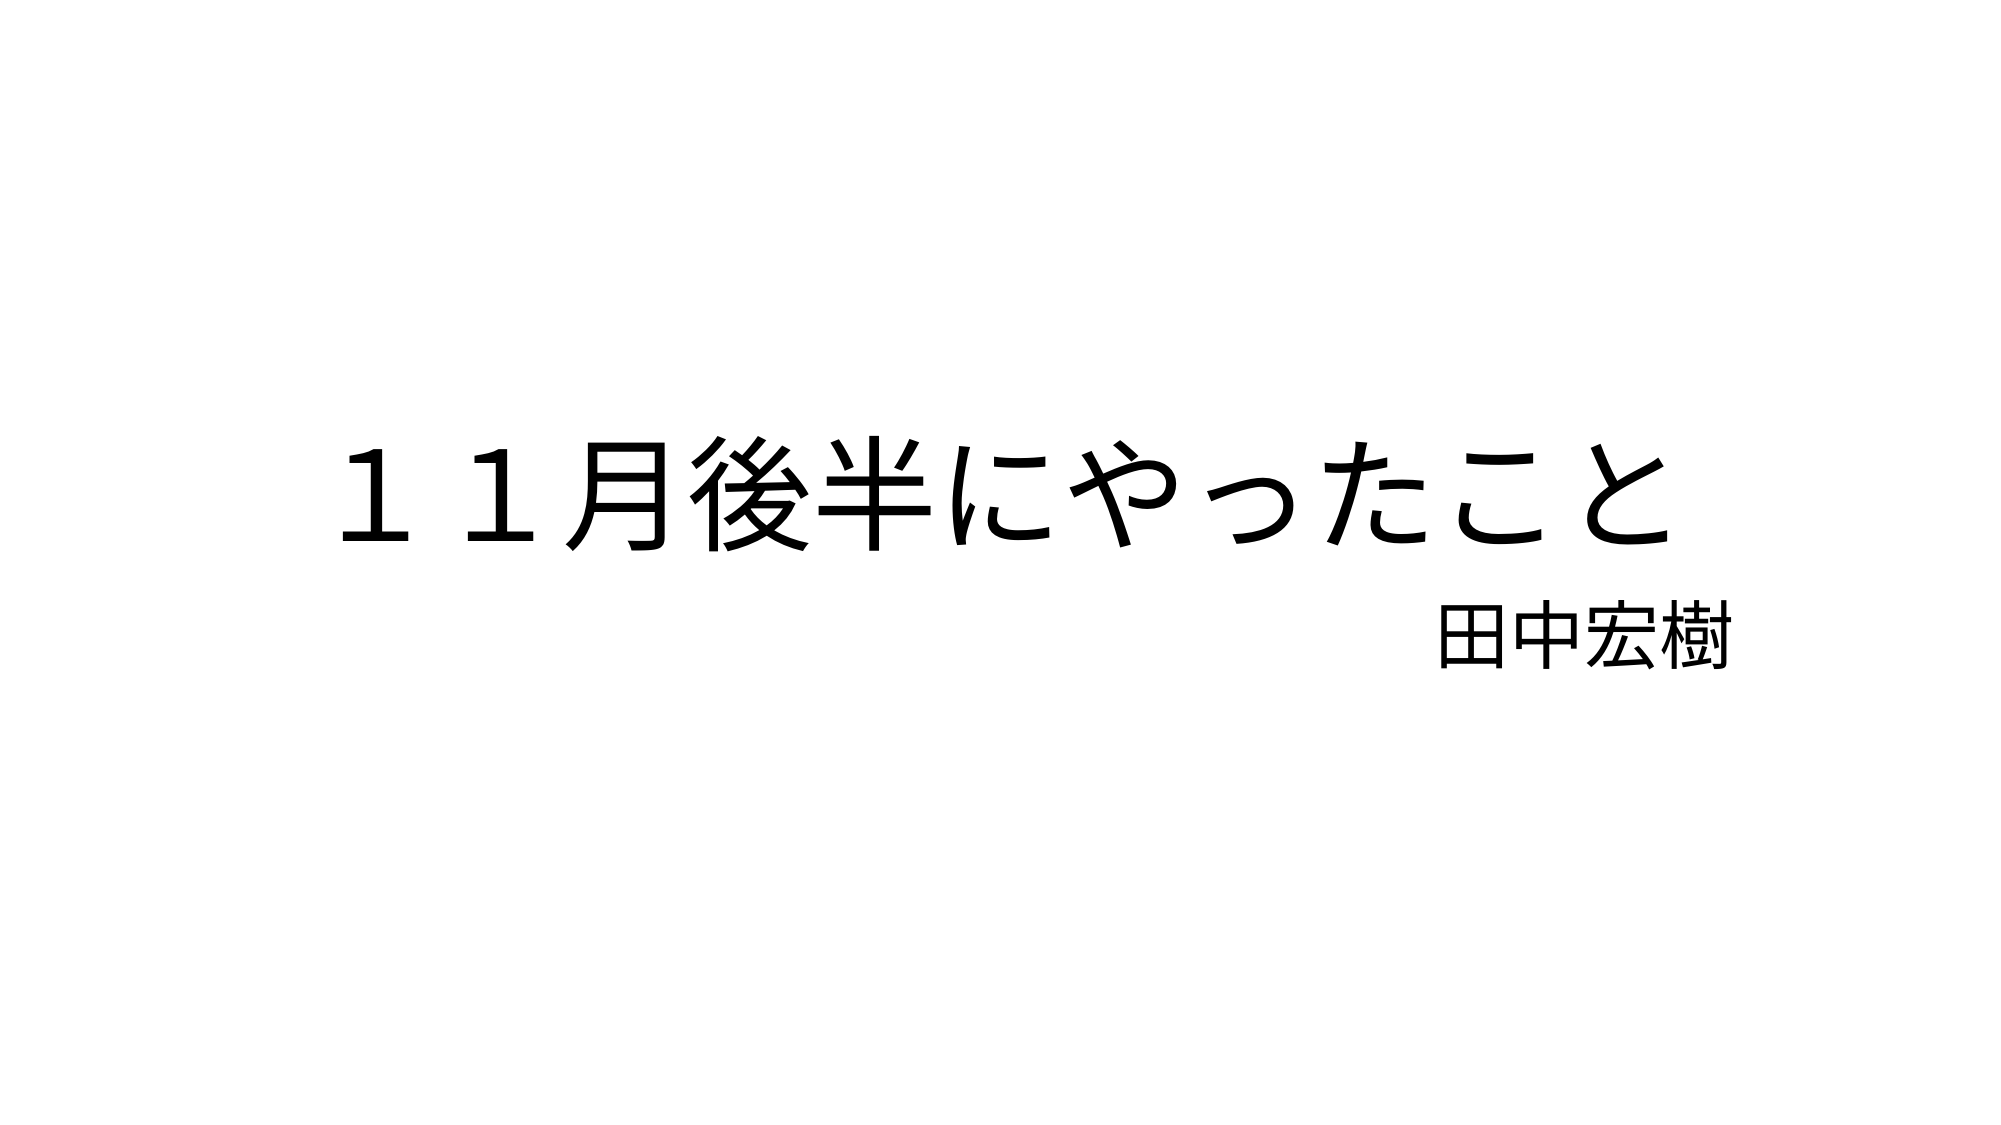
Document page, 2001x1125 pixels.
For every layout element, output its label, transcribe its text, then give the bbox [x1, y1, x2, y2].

title １１月後半にやったこと [249, 184, 1750, 576]
subtitle 田中宏樹 [249, 590, 1750, 863]
